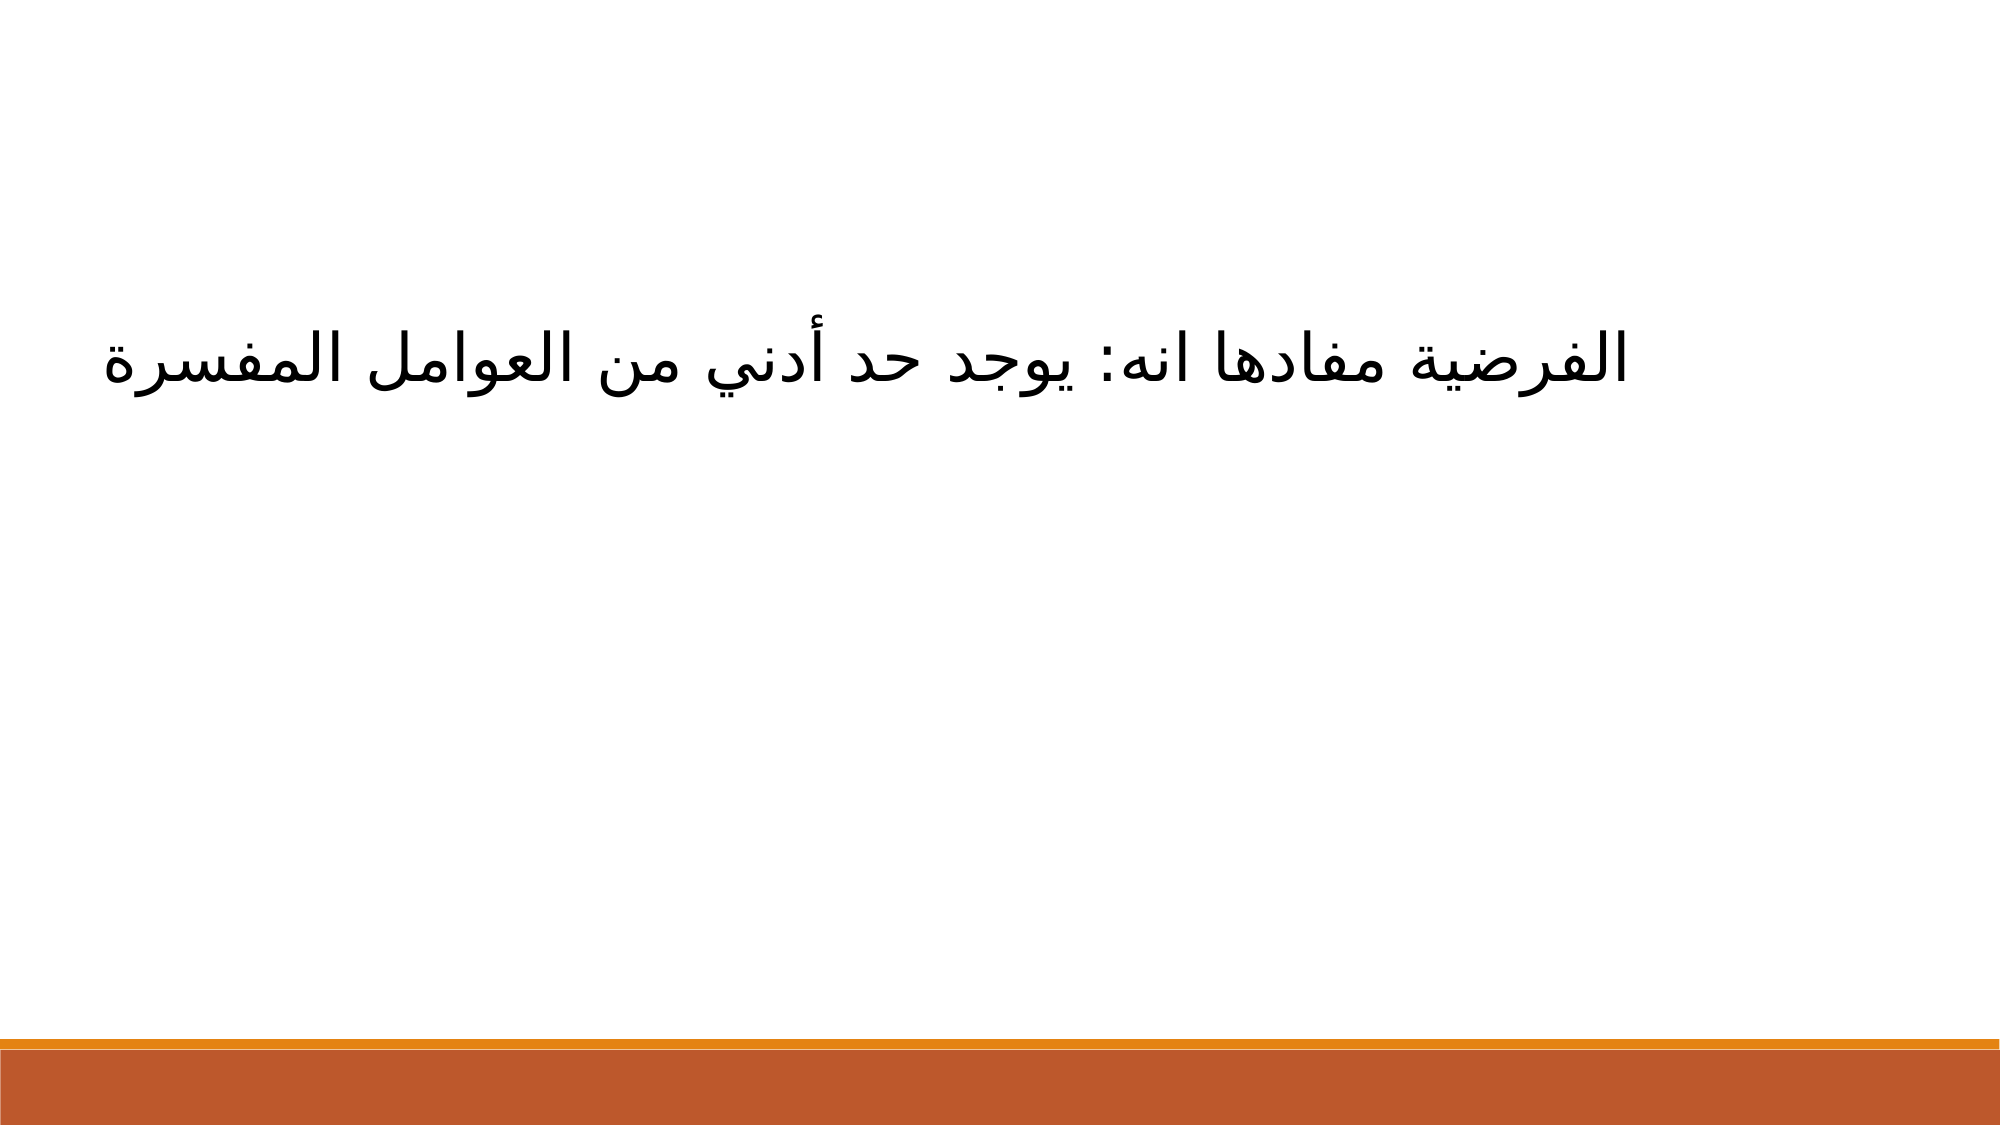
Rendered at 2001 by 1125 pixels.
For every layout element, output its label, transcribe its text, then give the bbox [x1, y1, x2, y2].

text_box الفرضية مفادها انه: يوجد حد أدني من العوامل المفسرة [87, 307, 1668, 402]
